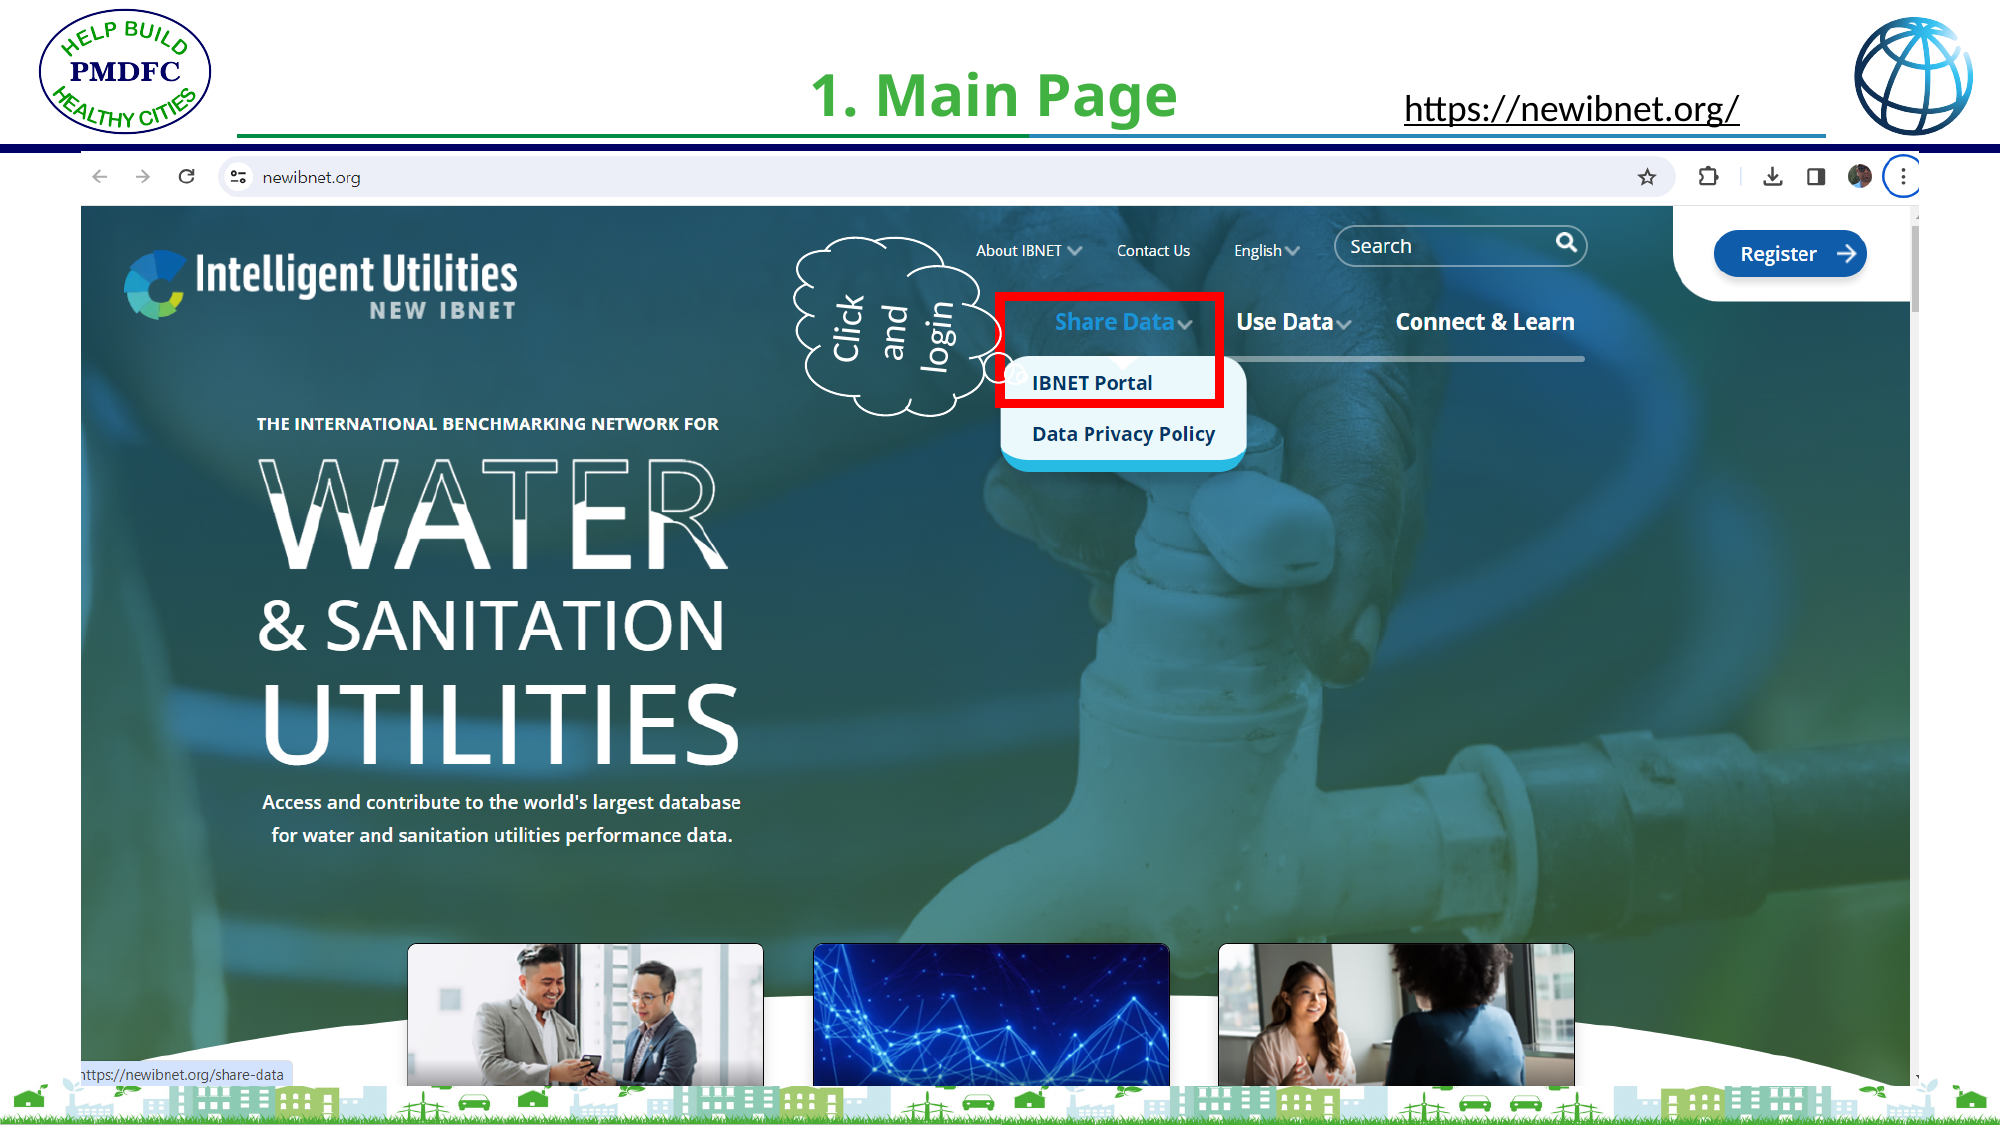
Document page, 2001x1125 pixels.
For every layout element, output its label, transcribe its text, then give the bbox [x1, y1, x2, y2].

text_box https://newibnet.org/ [1389, 76, 1799, 135]
picture [26, 0, 224, 147]
text_box 1. Main Page [314, 50, 1674, 135]
picture [1799, 16, 2000, 136]
picture [0, 151, 2000, 1125]
